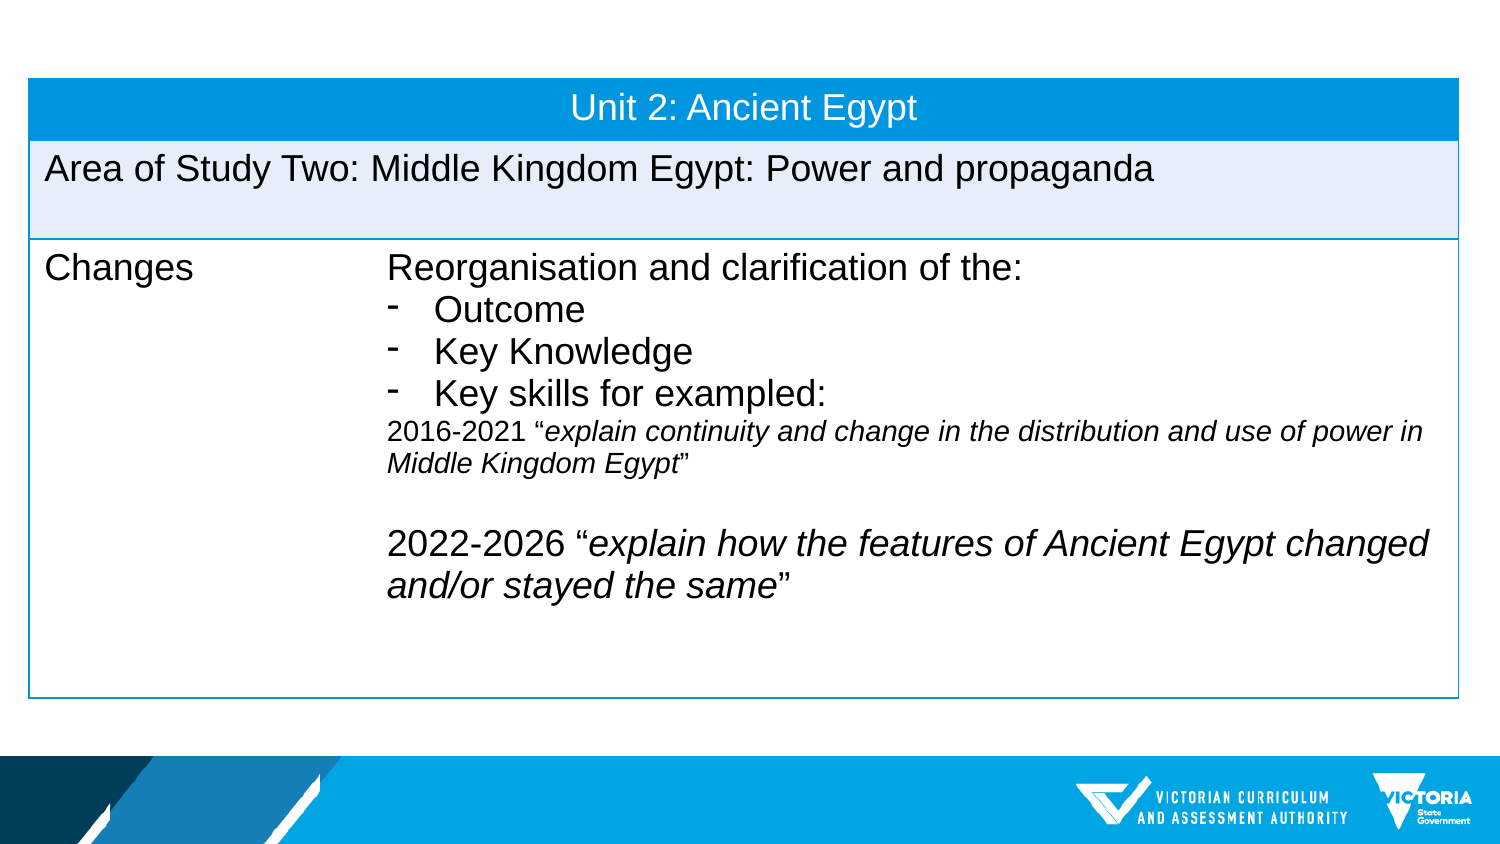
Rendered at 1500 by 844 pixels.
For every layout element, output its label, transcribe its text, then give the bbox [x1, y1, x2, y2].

table_cell Area of Study Two: Middle Kingdom Egypt: Power and propaganda [30, 141, 1458, 238]
picture [1308, 814, 1313, 823]
picture [1199, 792, 1204, 803]
picture [1149, 813, 1153, 823]
picture [1268, 792, 1272, 802]
picture [1426, 792, 1452, 804]
picture [1249, 812, 1254, 823]
picture [1190, 792, 1194, 802]
picture [0, 0, 1500, 844]
picture [1318, 812, 1322, 823]
picture [1320, 792, 1327, 802]
table_header Unit 2: Ancient Egypt [30, 80, 1458, 139]
picture [1077, 777, 1150, 824]
picture [1240, 812, 1244, 823]
picture [1460, 793, 1471, 803]
picture [1281, 812, 1286, 823]
picture [1299, 812, 1303, 823]
picture [1374, 774, 1425, 828]
picture [1224, 792, 1229, 802]
picture [1201, 812, 1205, 823]
picture [1258, 812, 1262, 823]
picture [1302, 792, 1306, 803]
table_cell Changes [30, 240, 372, 697]
picture [1214, 792, 1219, 802]
picture [1229, 813, 1235, 823]
table_cell Reorganisation and clarification of the: Outcome Key Knowledge Key skills for exampled: 2016-2021 “explain continuity and change in the distribution and use of power in Middle Kingdom Egypt” 2022-2026 “explain how the features of Ancient Egypt changed and/or stayed the same” [372, 240, 1458, 697]
